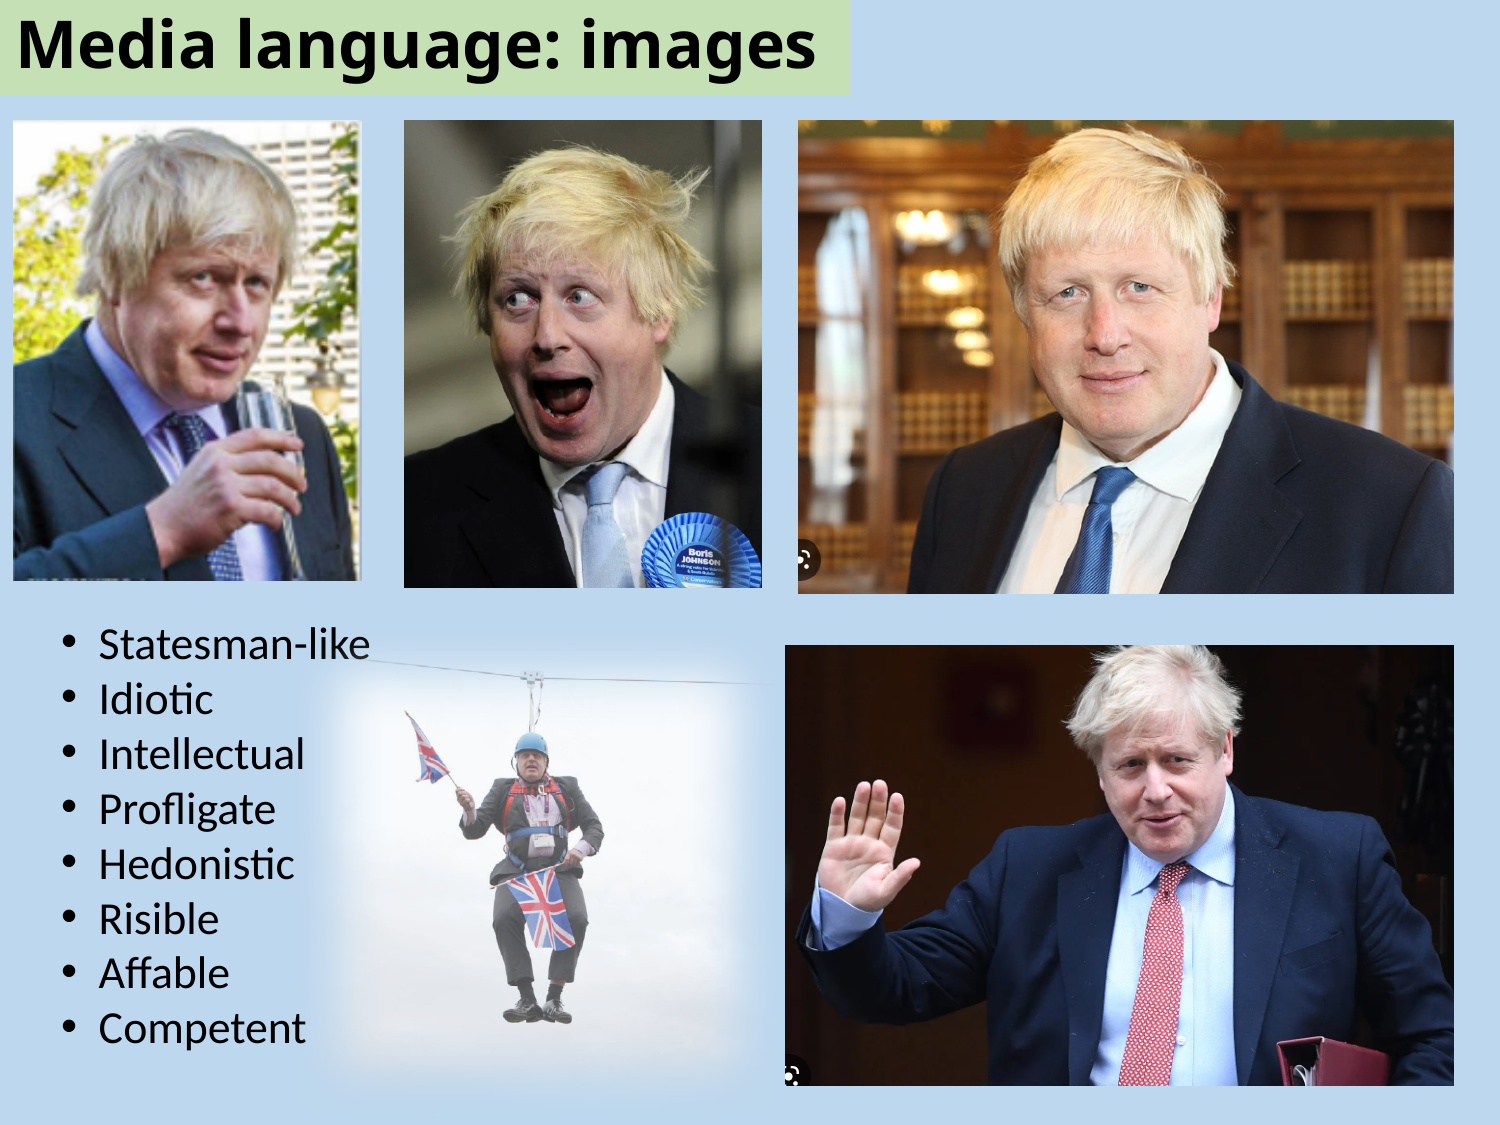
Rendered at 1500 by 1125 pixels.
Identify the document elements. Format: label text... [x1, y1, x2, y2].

picture [287, 624, 1454, 1123]
picture [13, 120, 362, 581]
title Media language: images [0, 0, 851, 96]
picture [798, 120, 1454, 594]
picture [404, 120, 762, 588]
list Statesman-like Idiotic Intellectual Profligate Hedonistic Risible Affable Competent [46, 605, 459, 1098]
